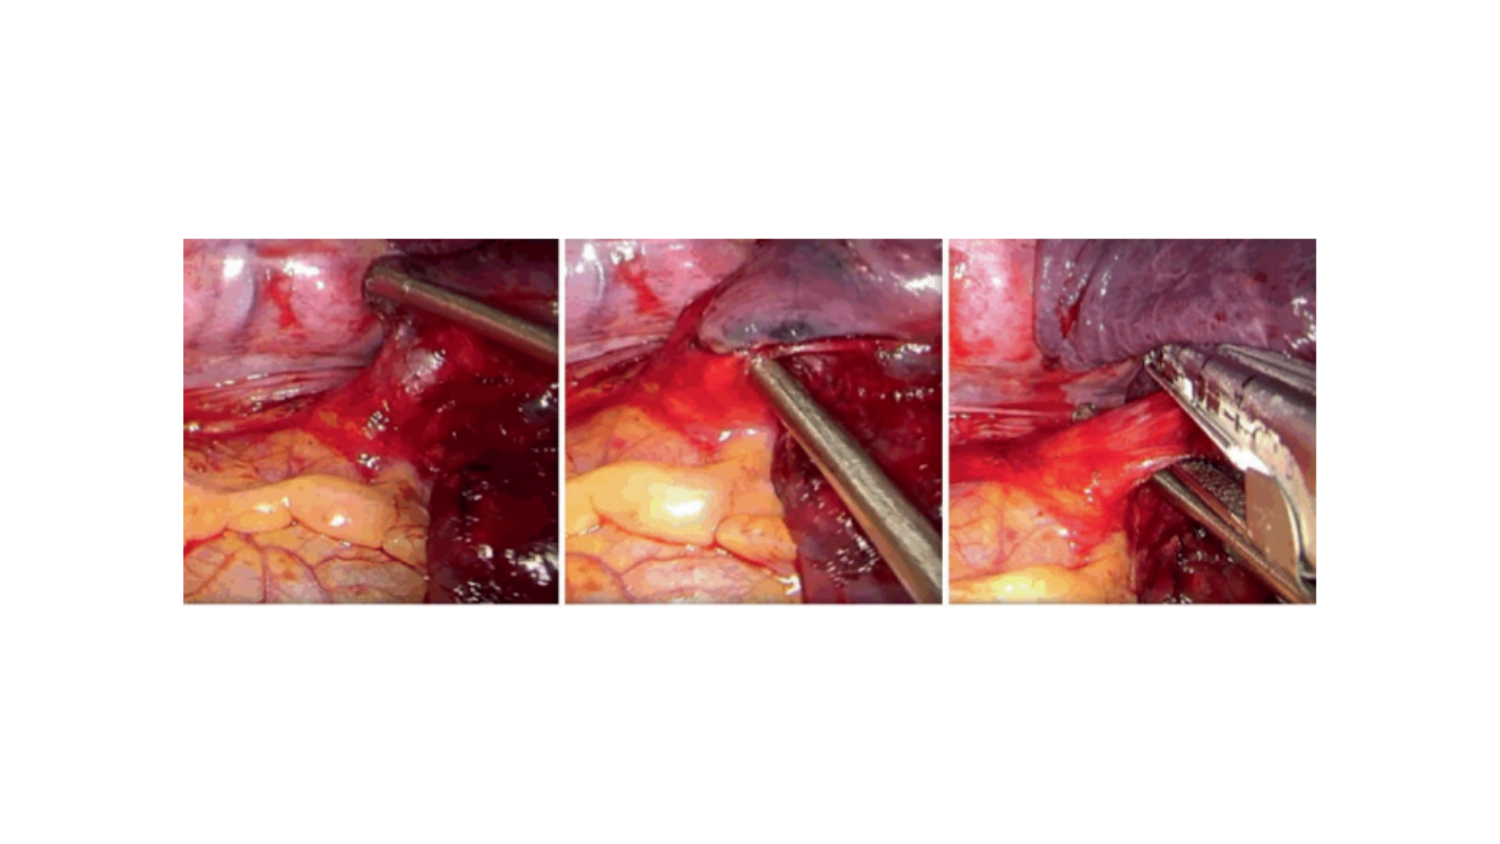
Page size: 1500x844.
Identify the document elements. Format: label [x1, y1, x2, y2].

picture [181, 236, 1319, 608]
